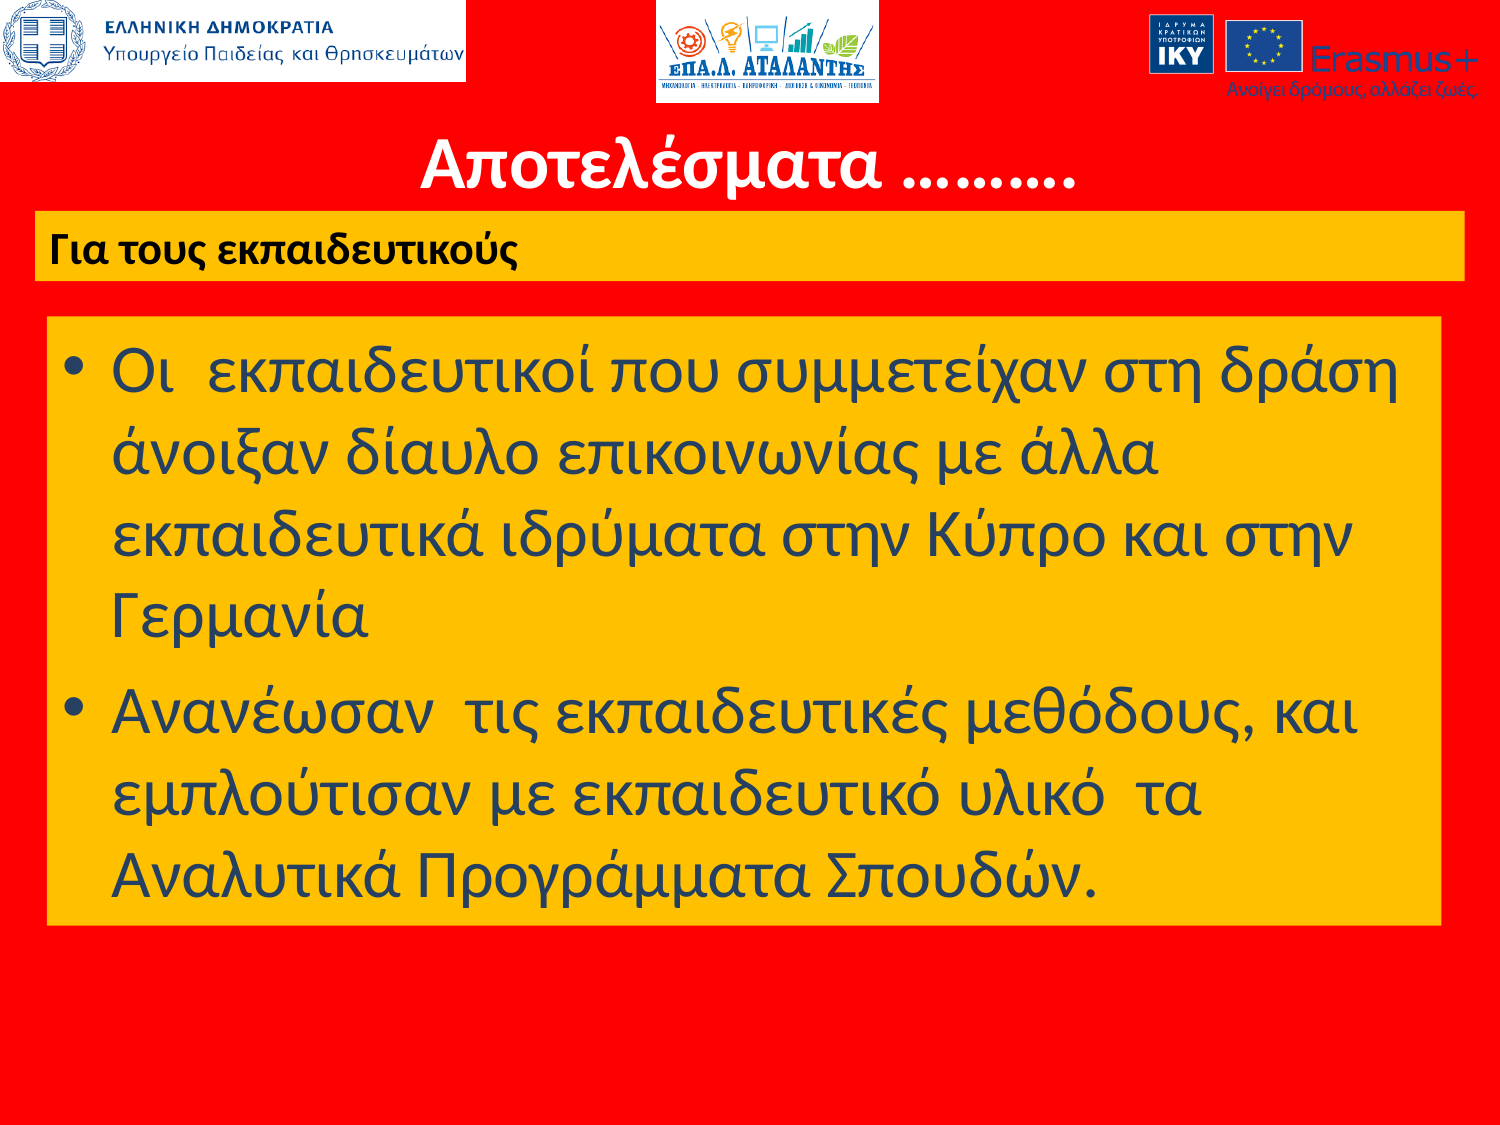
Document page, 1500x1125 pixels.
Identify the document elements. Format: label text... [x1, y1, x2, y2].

picture [1148, 0, 1500, 118]
text_box Για τους εκπαιδευτικούς [35, 210, 1465, 282]
picture [0, 0, 467, 83]
title Αποτελέσματα ………. [75, 105, 1425, 211]
picture [655, 0, 880, 104]
list Οι εκπαιδευτικοί που συμμετείχαν στη δράση άνοιξαν δίαυλο επικοινωνίας με άλλα εκπαιδευτικά ιδρύματα στην Κύπρο και στην Γερμανία Ανανέωσαν τις εκπαιδευτικές μεθόδους, και εμπλούτισαν με εκπαιδευτικό υλικό τα Αναλυτικά Προγράμματα Σπουδών. [46, 316, 1442, 926]
